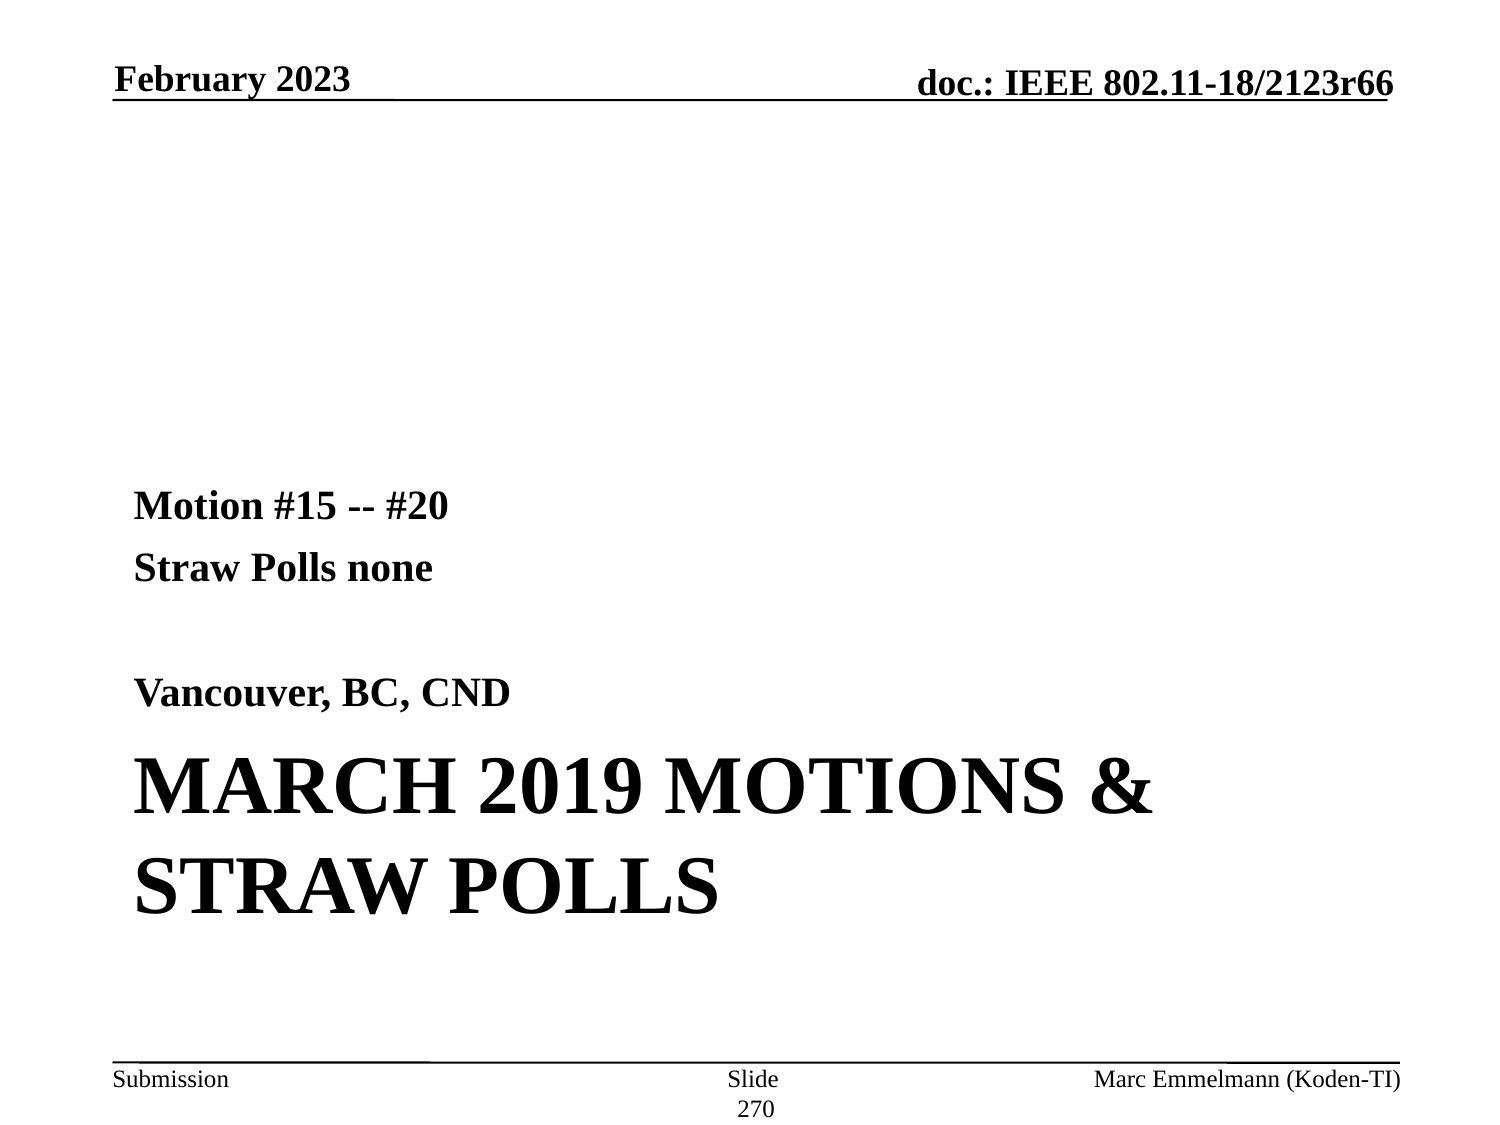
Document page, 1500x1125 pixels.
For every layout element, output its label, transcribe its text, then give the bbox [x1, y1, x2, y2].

list Motion #15 -- #20 Straw Polls none Vancouver, BC, CND [118, 476, 1394, 724]
title March 2019 Motions & Straw Polls [118, 724, 1394, 947]
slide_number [114, 54, 423, 100]
slide_number Slide 270 [712, 1061, 800, 1123]
footer Marc Emmelmann (Koden-TI) [878, 1061, 1402, 1093]
